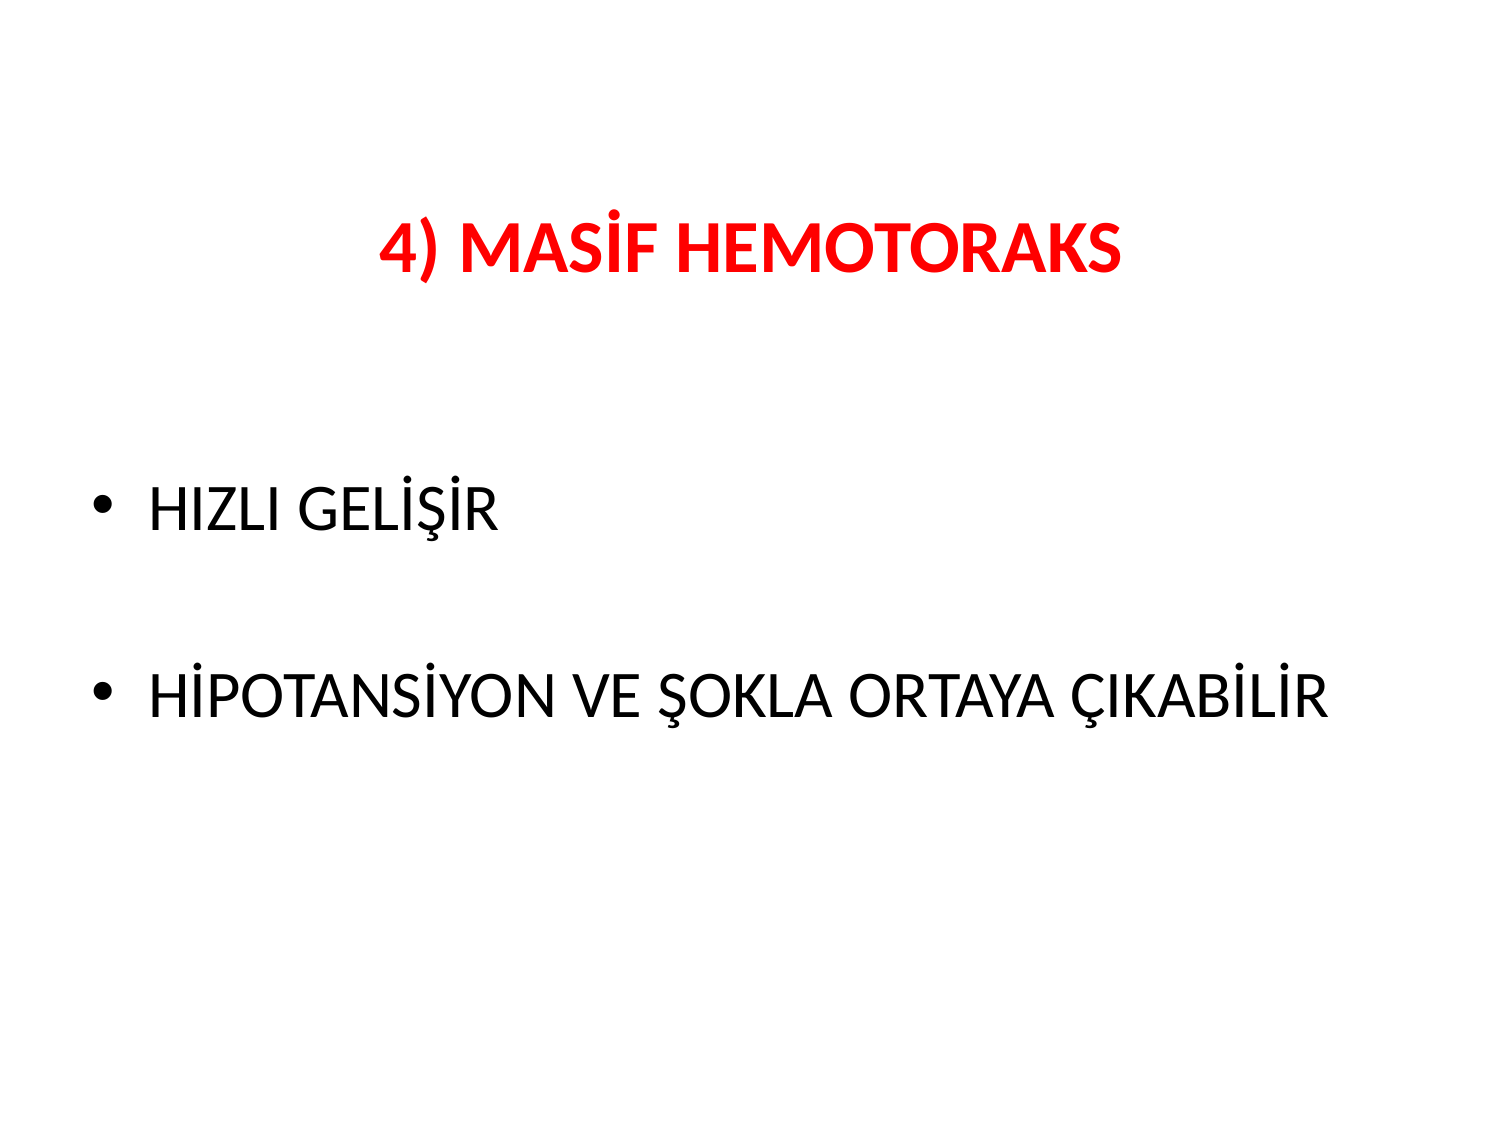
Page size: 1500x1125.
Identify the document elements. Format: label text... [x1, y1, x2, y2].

list HIZLI GELİŞİR HİPOTANSİYON VE ŞOKLA ORTAYA ÇIKABİLİR [76, 456, 1427, 941]
title 4) MASİF HEMOTORAKS [76, 148, 1427, 336]
